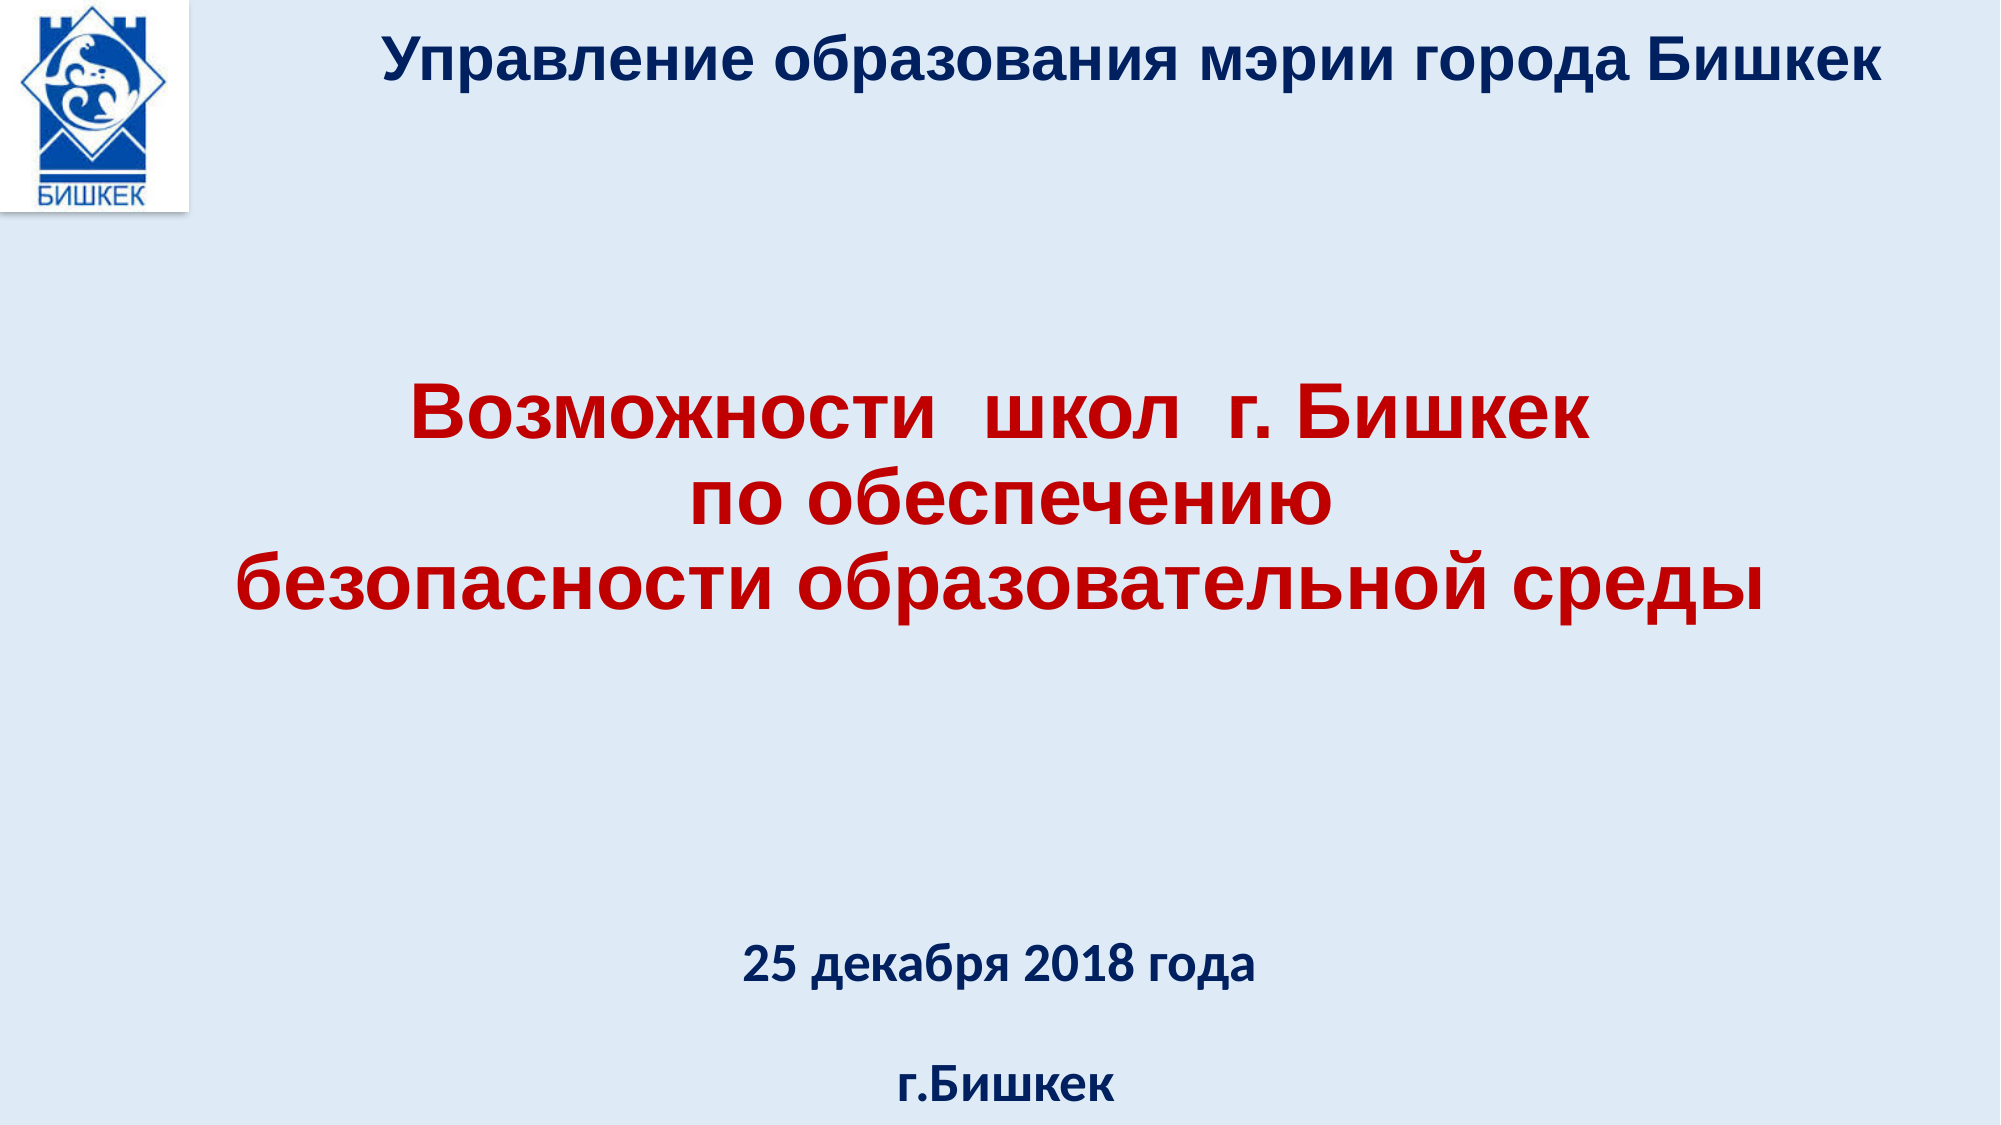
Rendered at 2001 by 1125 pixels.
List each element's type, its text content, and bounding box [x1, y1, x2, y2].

picture [0, 0, 189, 212]
title Управление образования мэрии города Бишкек Возможности школ г. Бишкек по обеспечению безопасности образовательной среды 25 декабря 2018 года г.Бишкек [0, 0, 2000, 1125]
